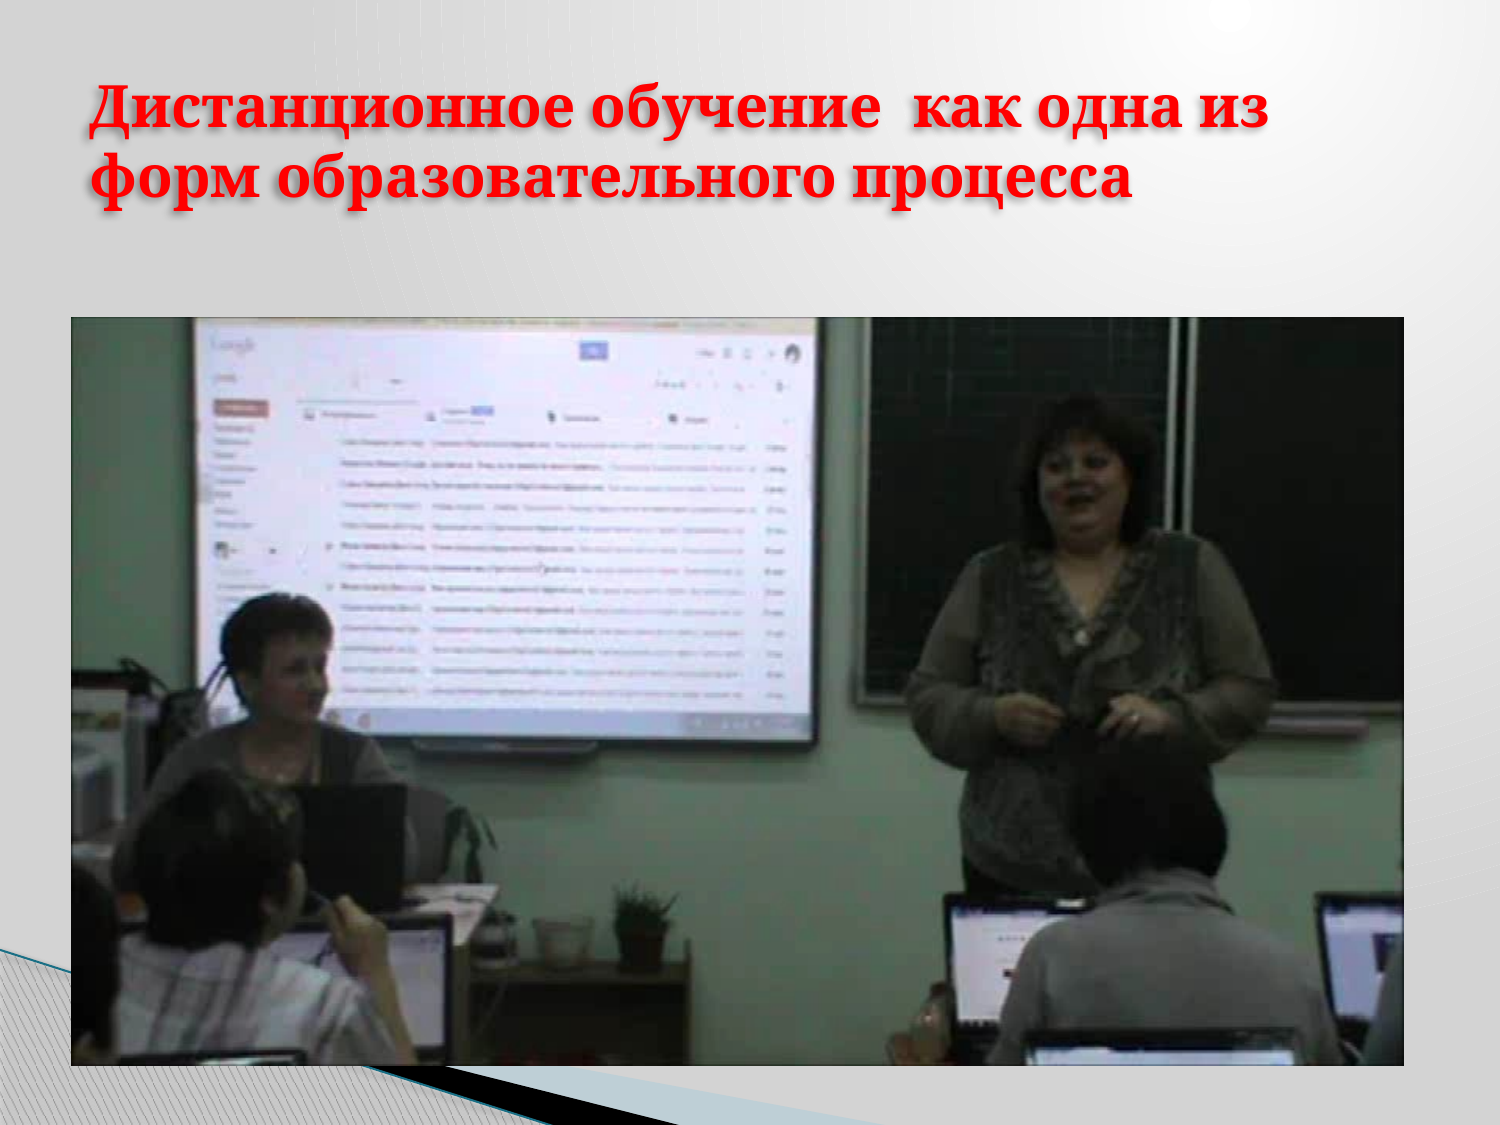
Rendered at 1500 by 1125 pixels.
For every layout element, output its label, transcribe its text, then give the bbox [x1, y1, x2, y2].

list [70, 316, 1405, 1067]
title Дистанционное обучение как одна из форм образовательного процесса [75, 45, 1425, 233]
